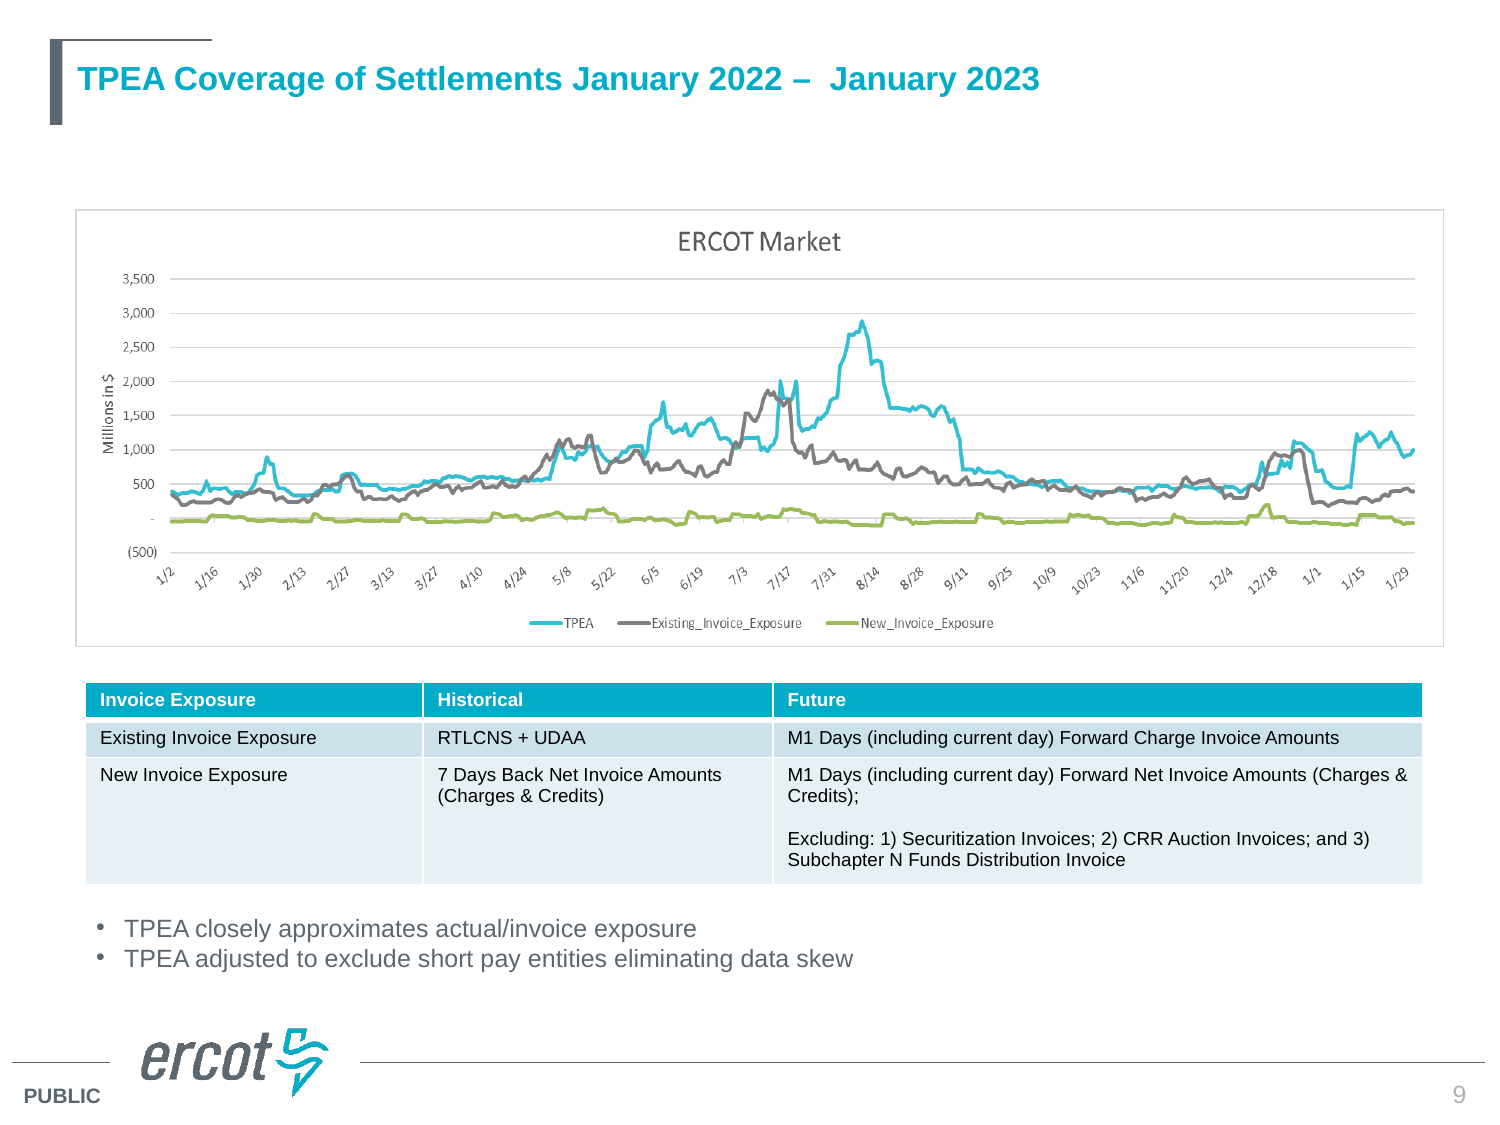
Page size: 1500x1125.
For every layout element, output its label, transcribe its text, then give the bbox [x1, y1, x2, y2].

table_cell 7 Days Back Net Invoice Amounts (Charges & Credits) [424, 758, 772, 884]
table_cell New Invoice Exposure [86, 758, 422, 884]
table_cell RTLCNS + UDAA [424, 723, 772, 757]
table_header Historical [424, 683, 772, 717]
table_cell M1 Days (including current day) Forward Net Invoice Amounts (Charges & Credits); Excluding: 1) Securitization Invoices; 2) CRR Auction Invoices; and 3) Subchapter N Funds Distribution Invoice [774, 758, 1422, 884]
table_cell Existing Invoice Exposure [86, 723, 422, 757]
picture [75, 209, 1444, 648]
title TPEA Coverage of Settlements January 2022 – January 2023 [62, 50, 1450, 138]
table_header Invoice Exposure [86, 683, 422, 717]
text_box TPEA closely approximates actual/invoice exposure TPEA adjusted to exclude short pay entities eliminating data skew [81, 874, 1419, 1010]
picture [137, 1024, 332, 1100]
slide_number 9 [1437, 1076, 1475, 1112]
table_header Future [774, 683, 1422, 717]
table_cell M1 Days (including current day) Forward Charge Invoice Amounts [774, 723, 1422, 757]
